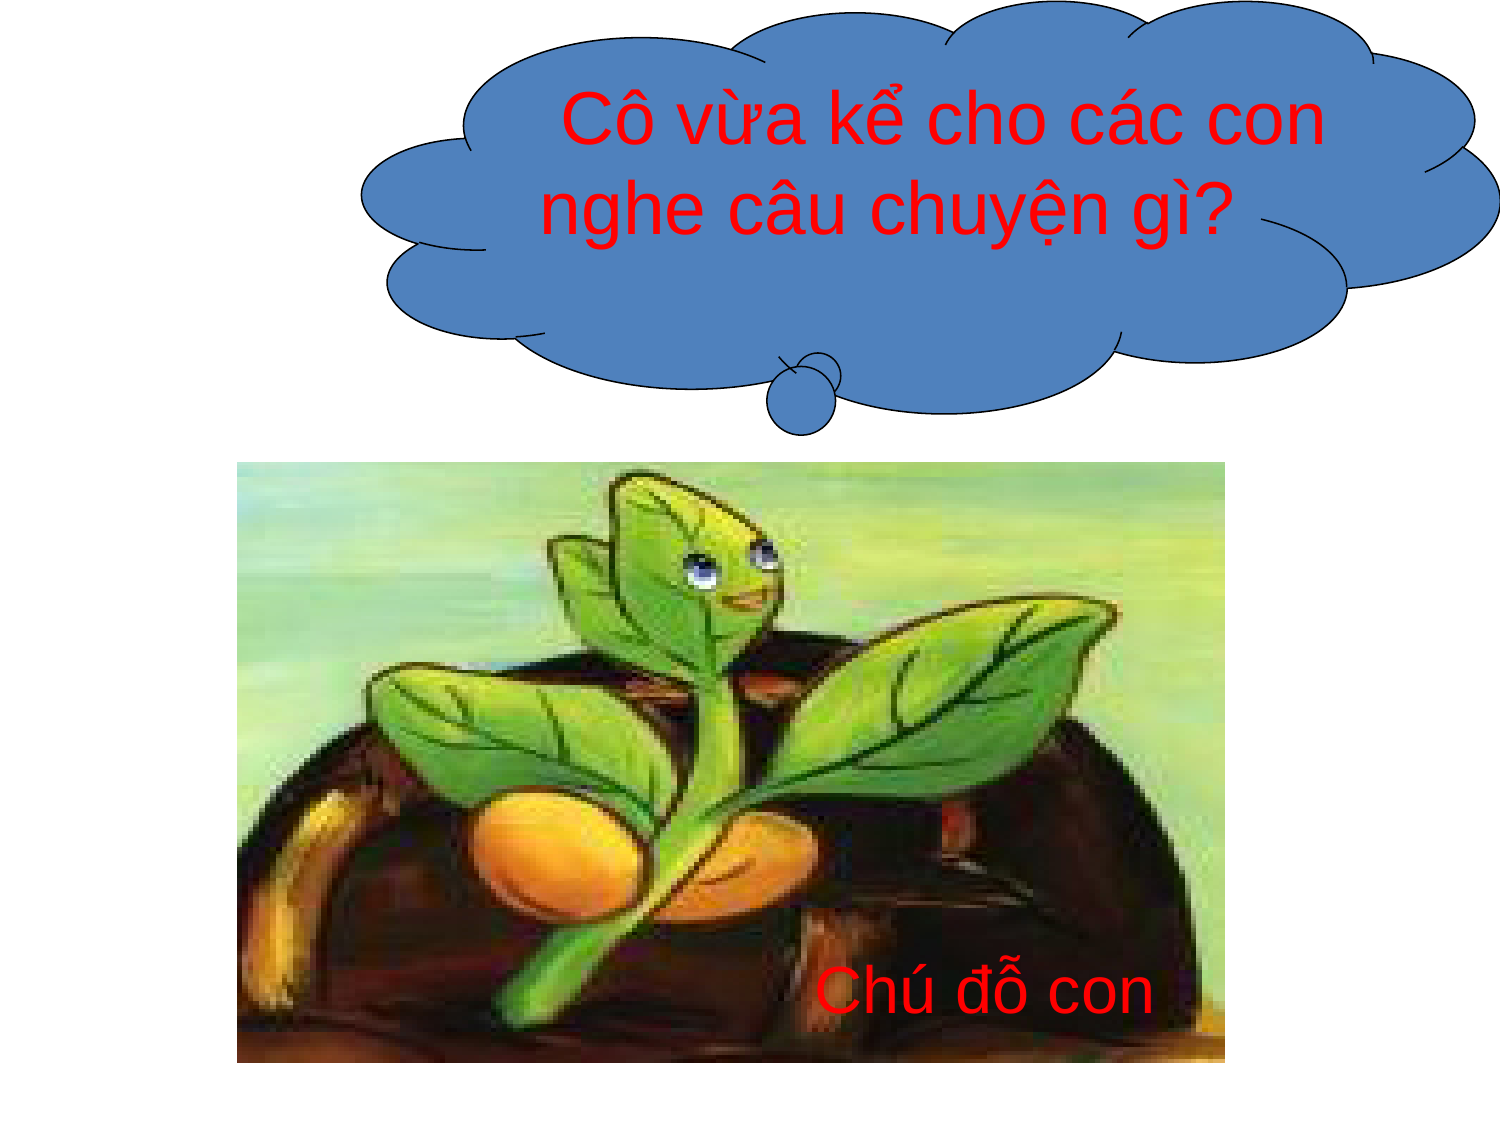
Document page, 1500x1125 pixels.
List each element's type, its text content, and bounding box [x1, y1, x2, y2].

text_box Cô vừa kể cho các con nghe câu chuyện gì? [525, 62, 1400, 258]
picture [237, 462, 1226, 1063]
text_box [361, 1, 1500, 436]
